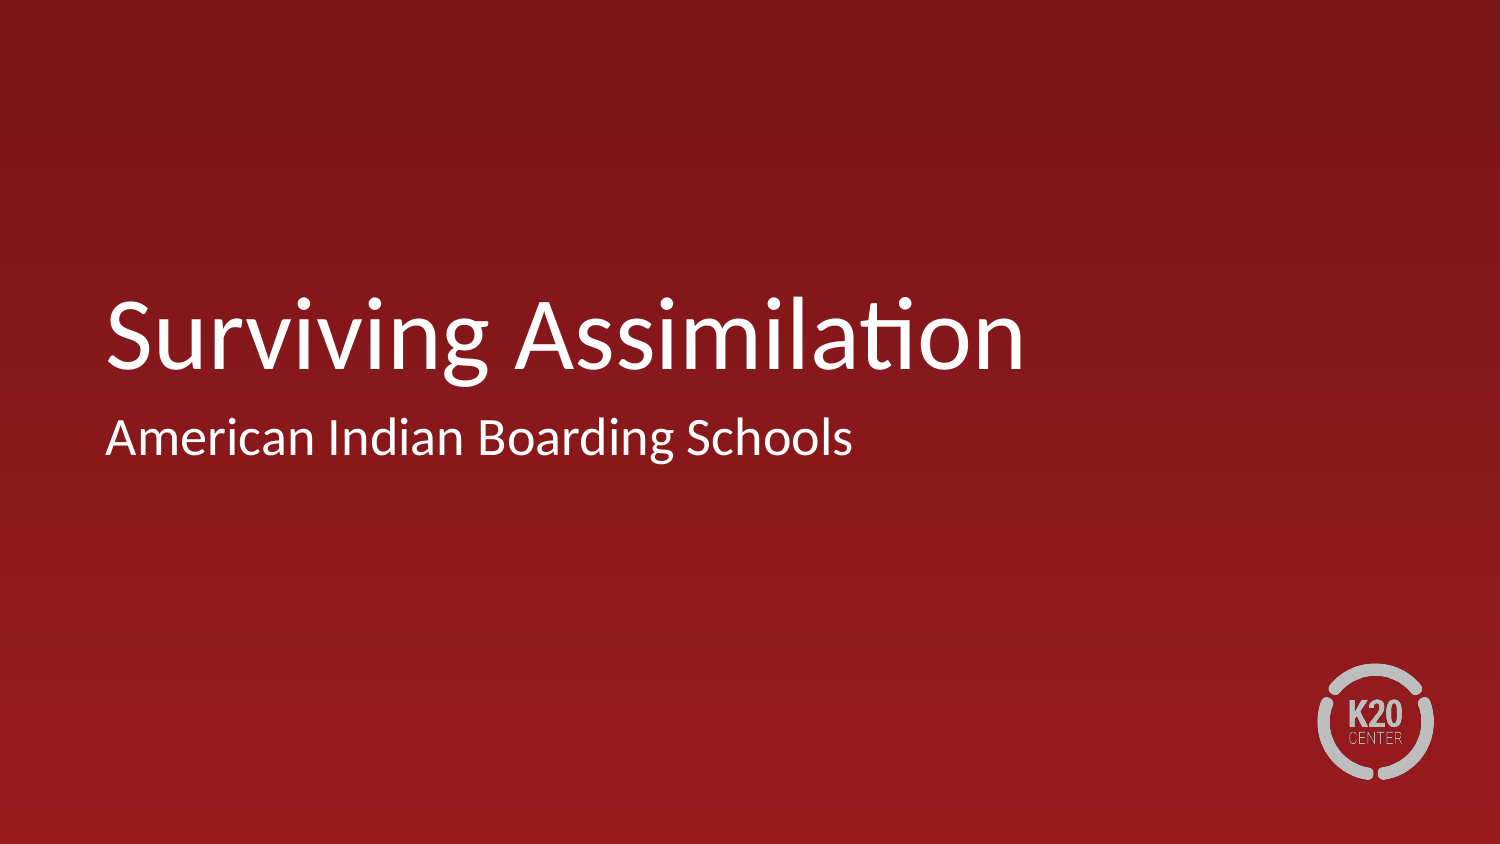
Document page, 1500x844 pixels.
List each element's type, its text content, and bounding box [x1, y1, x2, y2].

subtitle American Indian Boarding Schools [105, 393, 1395, 610]
picture [1300, 646, 1451, 797]
title Surviving Assimilation [105, 165, 1394, 391]
